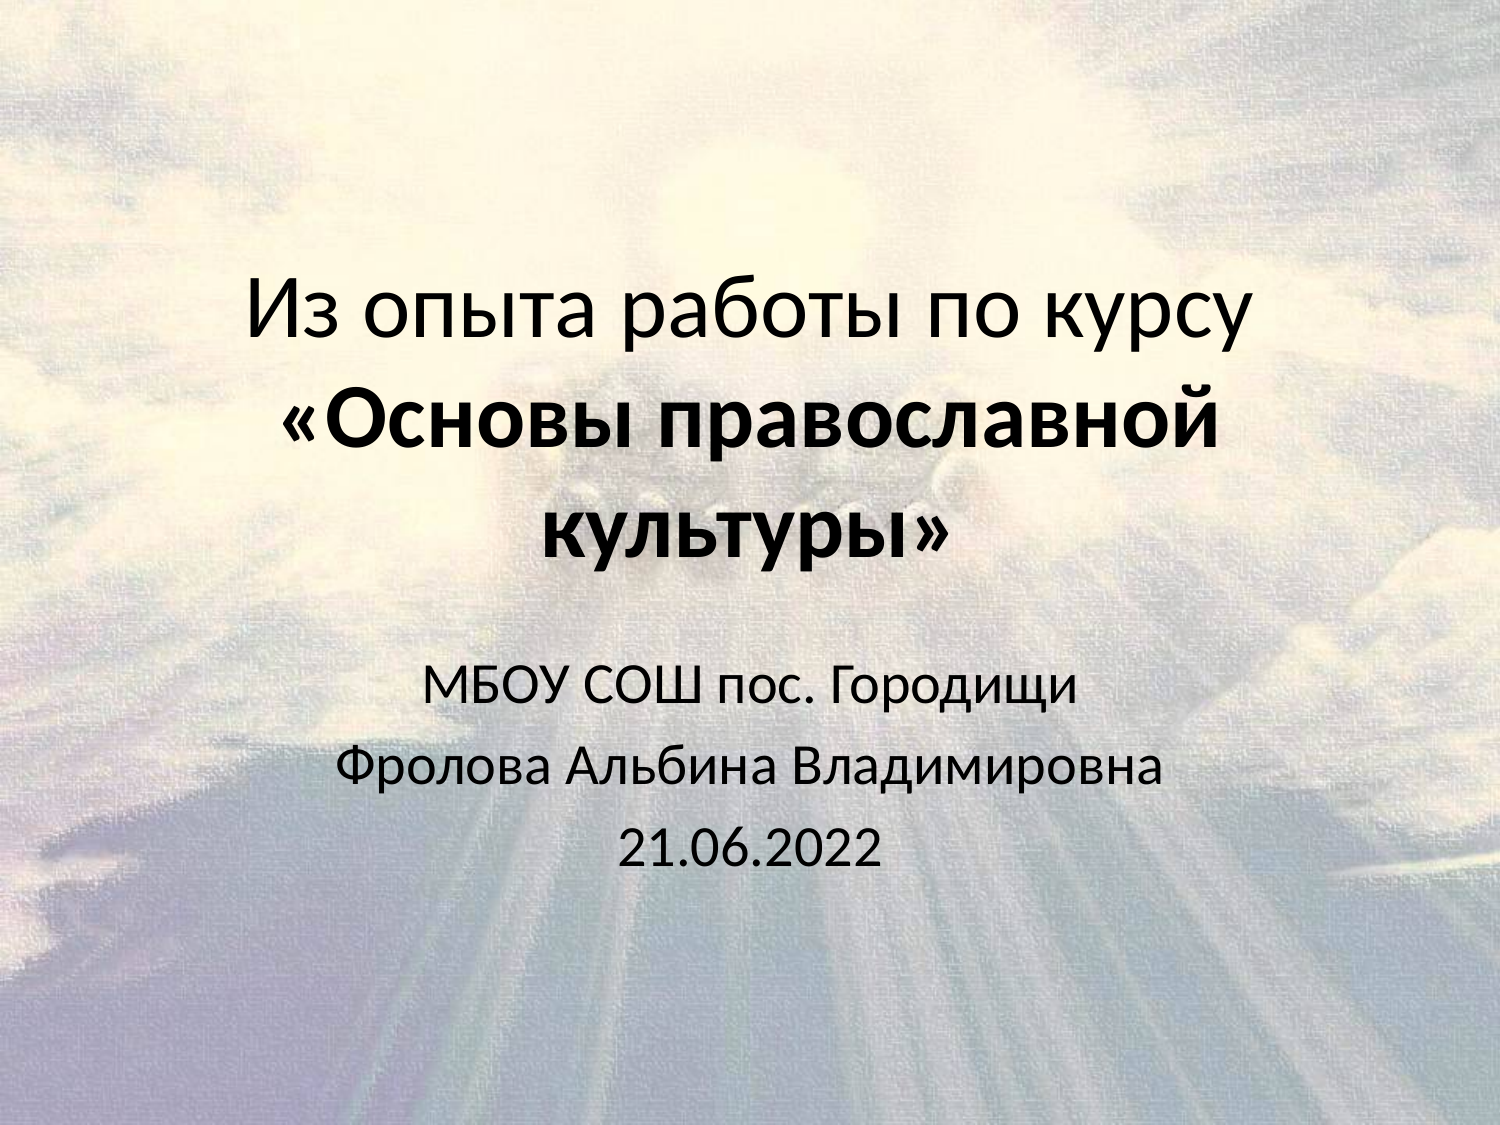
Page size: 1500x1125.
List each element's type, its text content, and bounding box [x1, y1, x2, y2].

picture [0, 0, 1500, 1125]
title Из опыта работы по курсу «Основы православной культуры» [112, 231, 1388, 591]
subtitle МБОУ СОШ пос. Городищи Фролова Альбина Владимировна 21.06.2022 [225, 637, 1275, 925]
